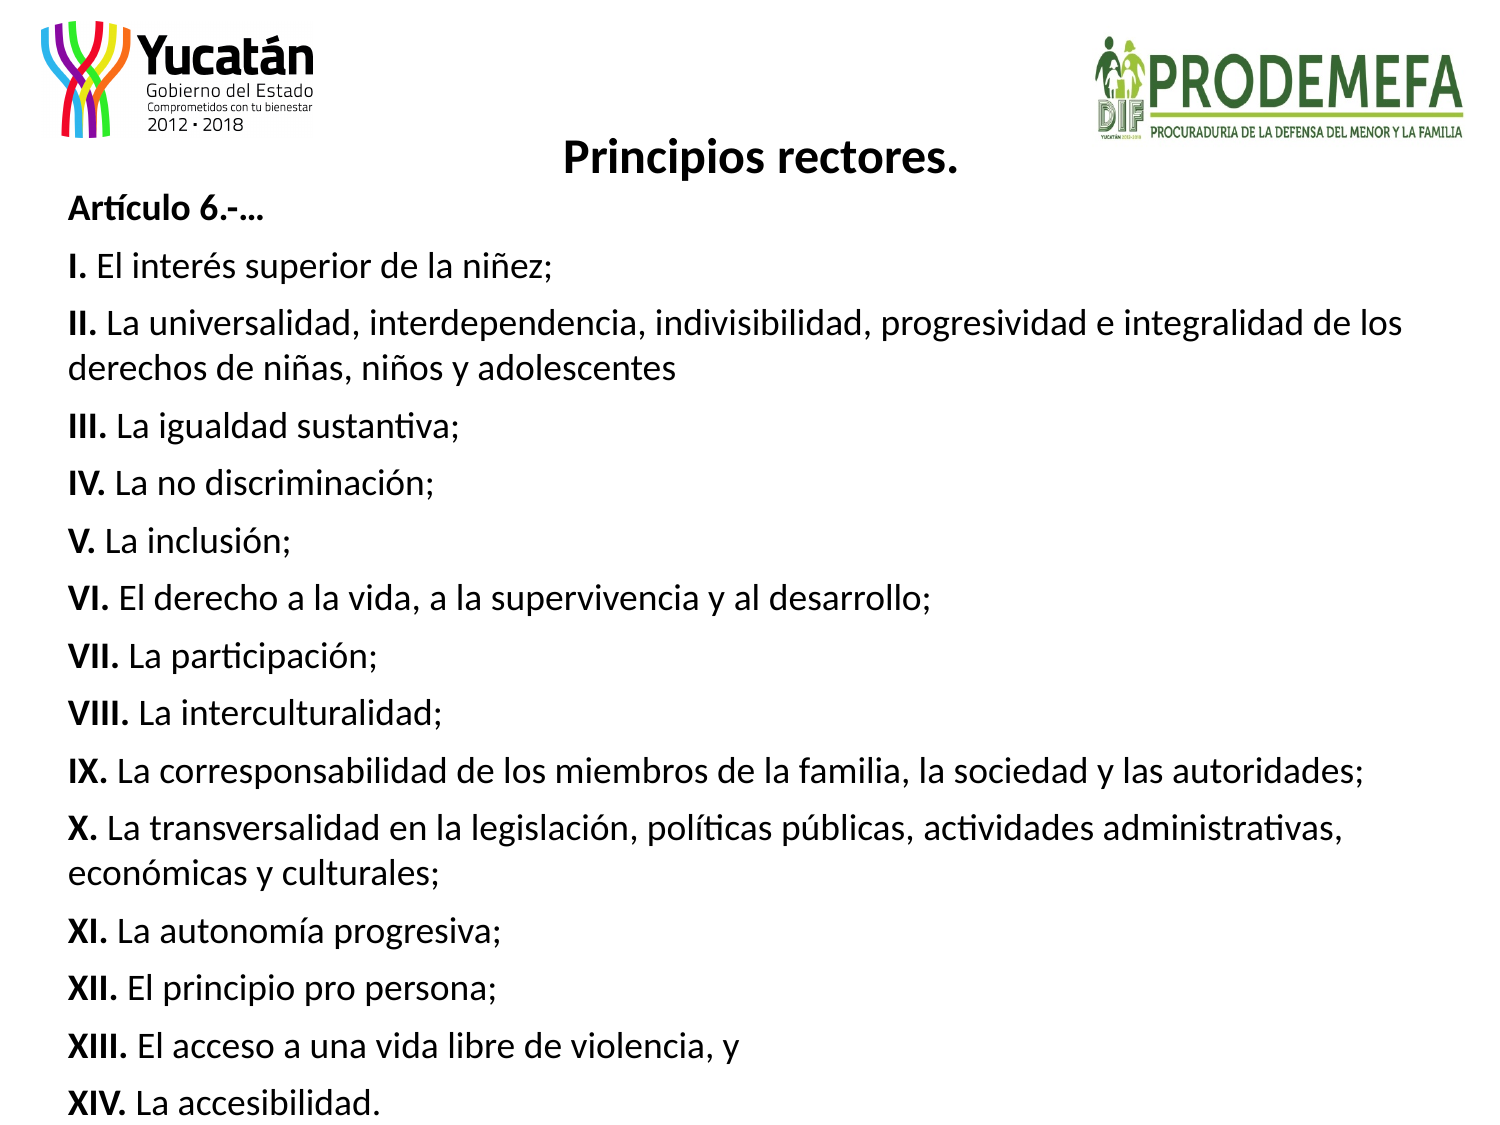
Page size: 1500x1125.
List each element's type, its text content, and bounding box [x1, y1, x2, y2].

picture [41, 21, 314, 139]
text_box Principios rectores. Artículo 6.-… I. El interés superior de la niñez; II. La universalidad, interdependencia, indivisibilidad, progresividad e integralidad de los derechos de niñas, niños y adolescentes III. La igualdad sustantiva; IV. La no discriminación; V. La inclusión; VI. El derecho a la vida, a la supervivencia y al desarrollo; VII. La participación; VIII. La interculturalidad; IX. La corresponsabilidad de los miembros de la familia, la sociedad y las autoridades; X. La transversalidad en la legislación, políticas públicas, actividades administrativas, económicas y culturales; XI. La autonomía progresiva; XII. El principio pro persona; XIII. El acceso a una vida libre de violencia, y XIV. La accesibilidad. [53, 115, 1471, 1125]
picture [1081, 15, 1496, 159]
